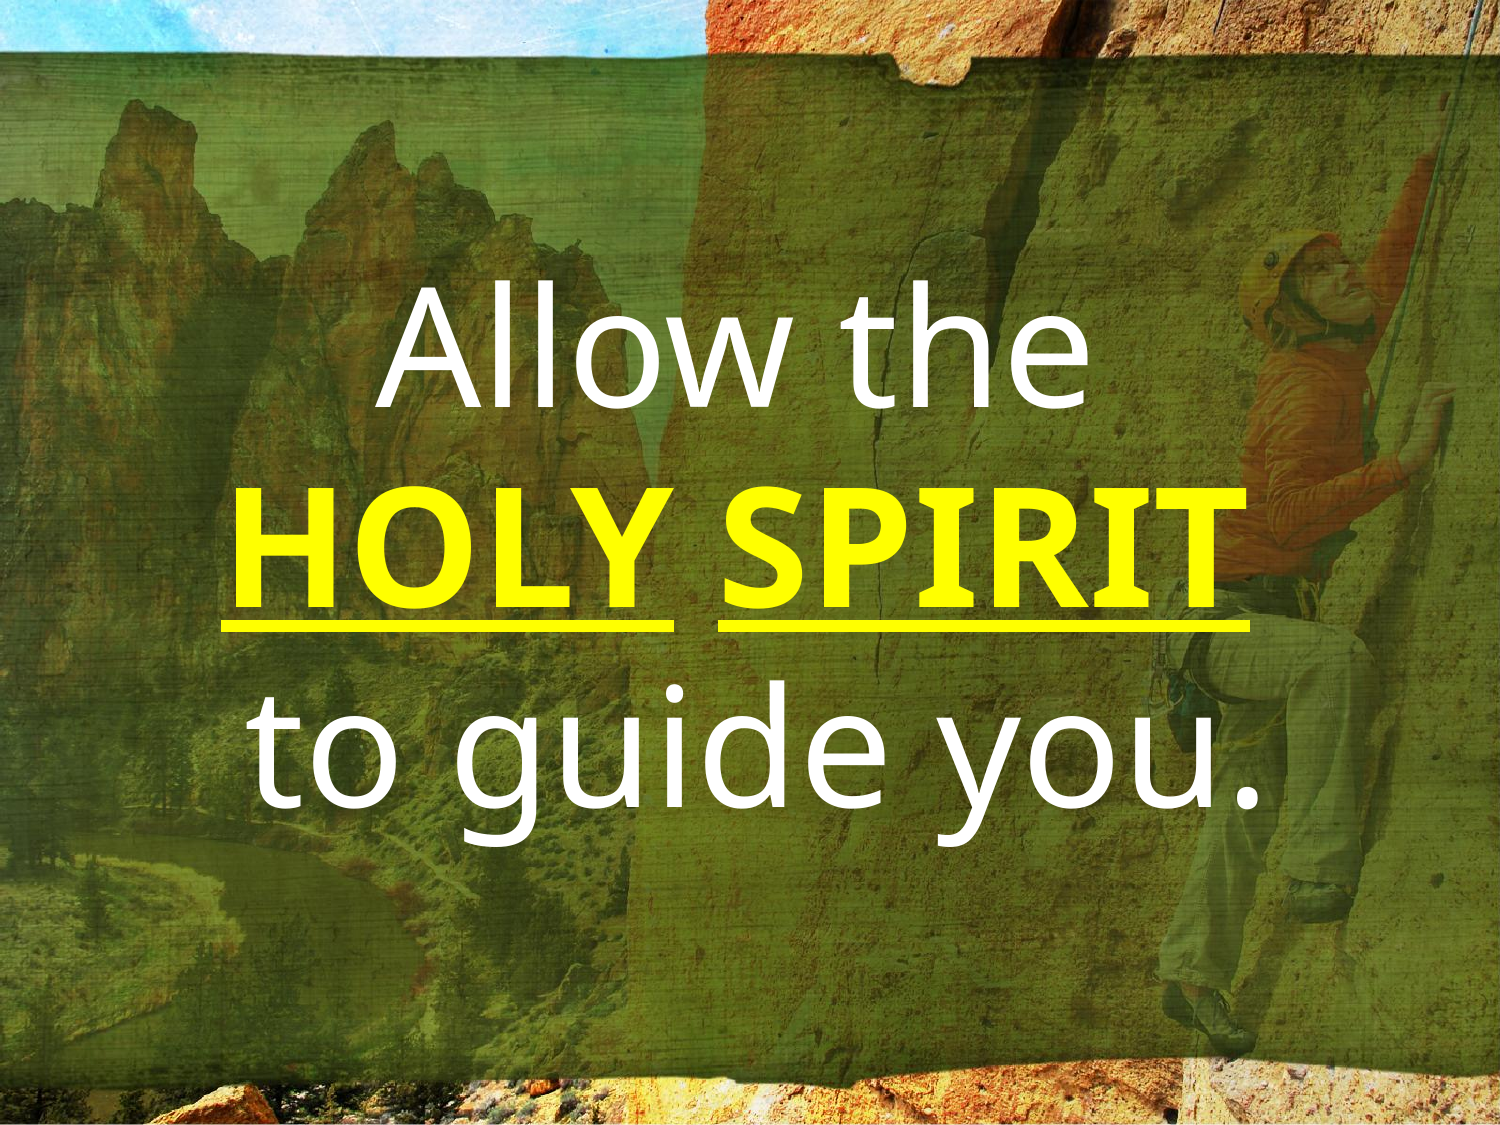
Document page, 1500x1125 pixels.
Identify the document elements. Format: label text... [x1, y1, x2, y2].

text_box Allow the HOLY SPIRIT to guide you. [59, 143, 1456, 848]
picture [0, 0, 1500, 1125]
